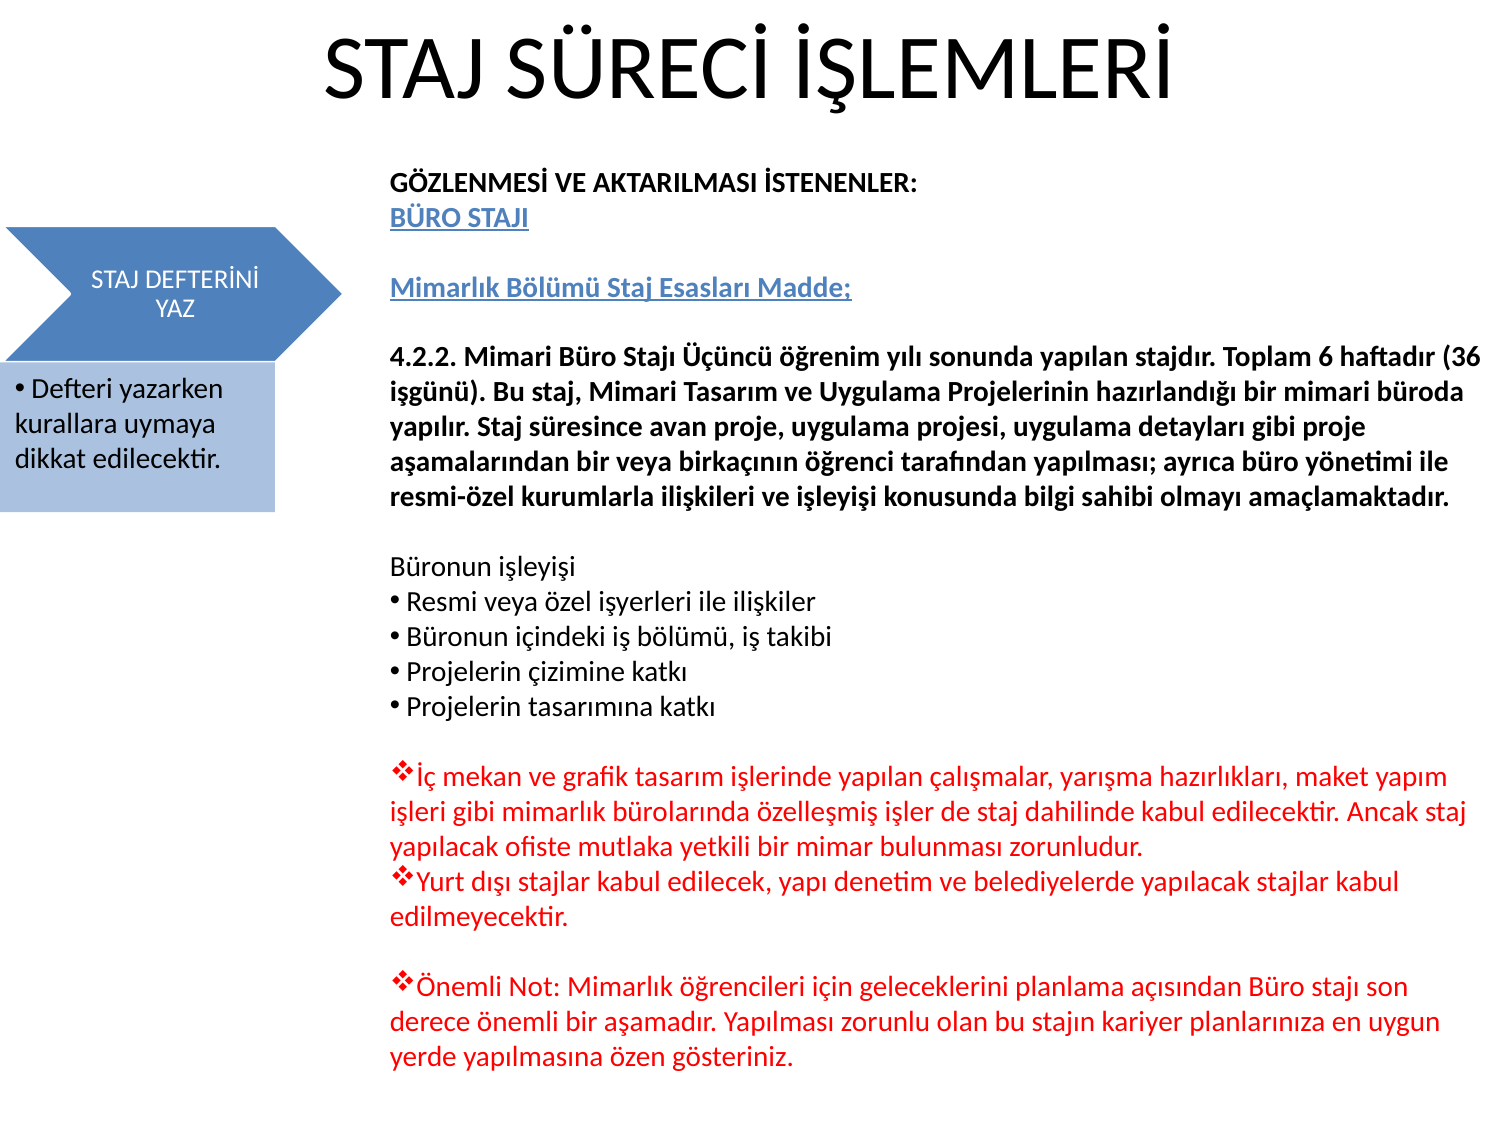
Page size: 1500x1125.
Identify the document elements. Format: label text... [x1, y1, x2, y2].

text_box Defteri yazarken kurallara uymaya dikkat edilecektir. [0, 371, 275, 513]
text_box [0, 224, 346, 364]
text_box STAJ SÜRECİ İŞLEMLERİ [74, 0, 1425, 188]
text_box GÖZLENMESİ VE AKTARILMASI İSTENENLER: BÜRO STAJI Mimarlık Bölümü Staj Esasları Madde; 4.2.2. Mimari Büro Stajı Üçüncü öğrenim yılı sonunda yapılan stajdır. Toplam 6 haftadır (36 işgünü). Bu staj, Mimari Tasarım ve Uygulama Projelerinin hazırlandığı bir mimari büroda yapılır. Staj süresince avan proje, uygulama projesi, uygulama detayları gibi proje aşamalarından bir veya birkaçının öğrenci tarafından yapılması; ayrıca büro yönetimi ile resmi-özel kurumlarla ilişkileri ve işleyişi konusunda bilgi sahibi olmayı amaçlamaktadır. Büronun işleyişi Resmi veya özel işyerleri ile ilişkiler Büronun içindeki iş bölümü, iş takibi Projelerin çizimine katkı Projelerin tasarımına katkı İç mekan ve grafik tasarım işlerinde yapılan çalışmalar, yarışma hazırlıkları, maket yapım işleri gibi mimarlık bürolarında özelleşmiş işler de staj dahilinde kabul edilecektir. Ancak staj yapılacak ofiste mutlaka yetkili bir mimar bulunması zorunludur. Yurt dışı stajlar kabul edilecek, yapı denetim ve belediyelerde yapılacak stajlar kabul edilmeyecektir. Önemli Not: Mimarlık öğrencileri için geleceklerini planlama açısından Büro stajı son derece önemli bir aşamadır. Yapılması zorunlu olan bu stajın kariyer planlarınıza en uygun yerde yapılmasına özen gösteriniz. [374, 155, 1500, 1080]
